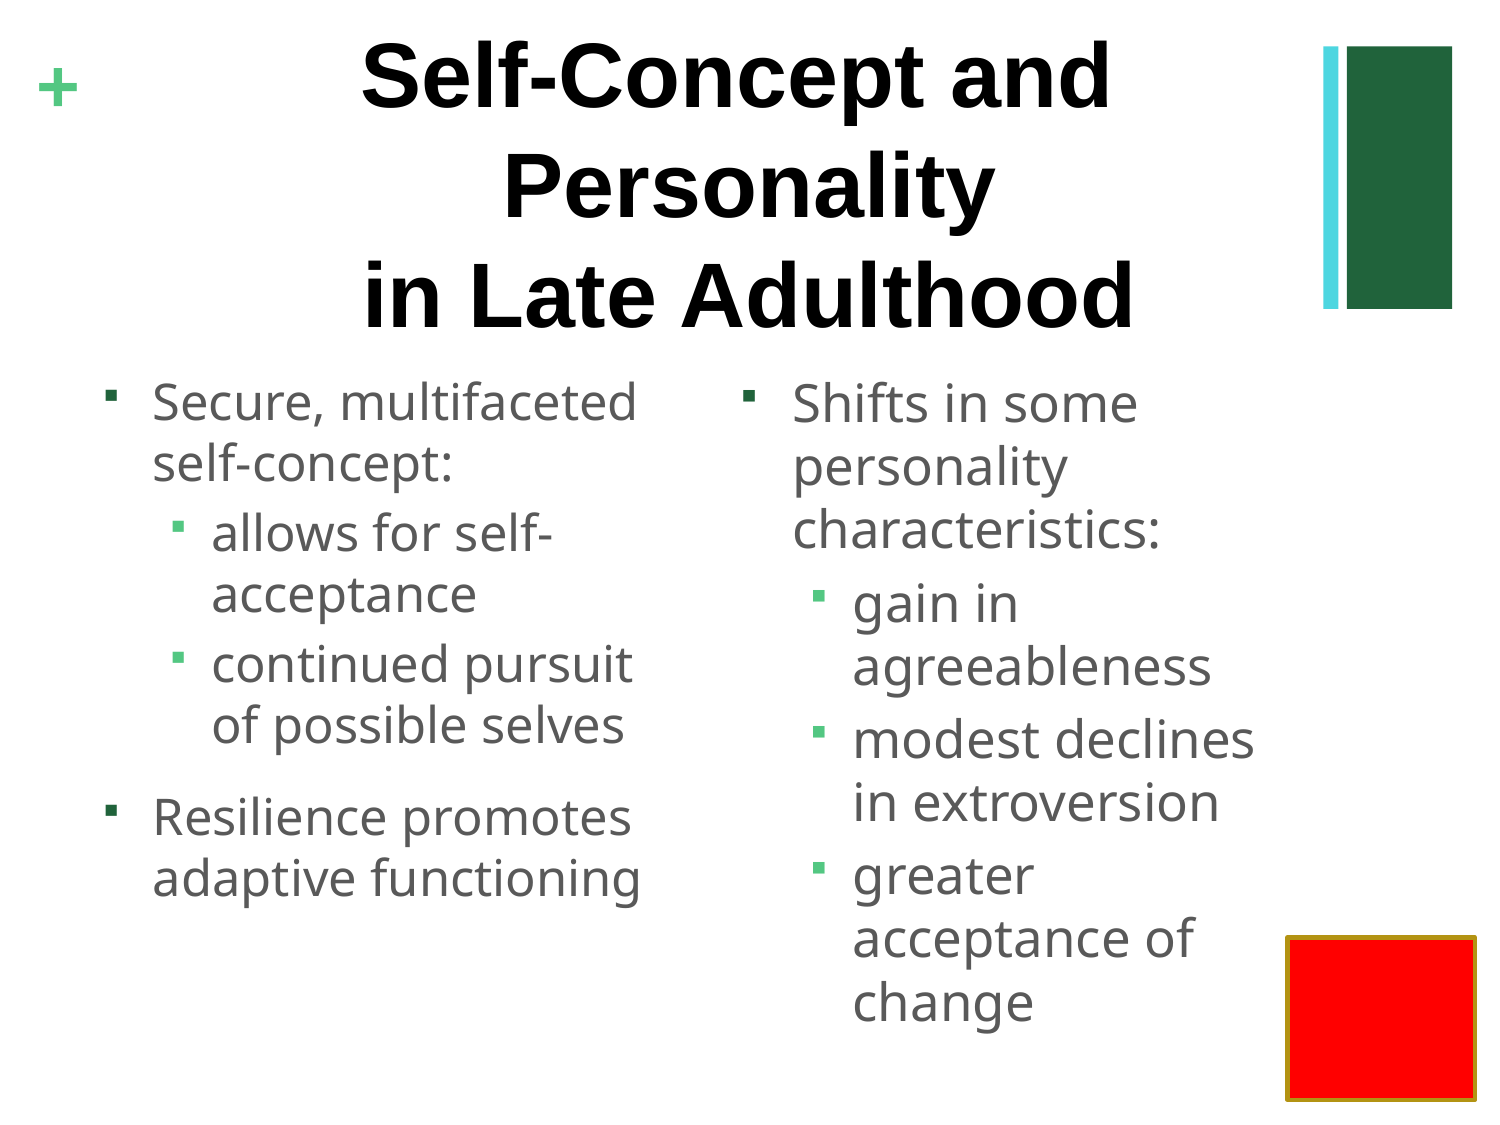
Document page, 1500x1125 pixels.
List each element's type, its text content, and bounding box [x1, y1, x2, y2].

text_box Self-Concept and Personality in Late Adulthood [74, 87, 1425, 275]
text_box [1285, 935, 1477, 1102]
list Shifts in some personality characteristics: gain in agreeableness modest declines in extroversion greater acceptance of change [725, 362, 1325, 1042]
list Secure, multifaceted self-concept: allows for self-acceptance continued pursuit of possible selves Resilience promotes adaptive functioning [87, 362, 688, 1042]
